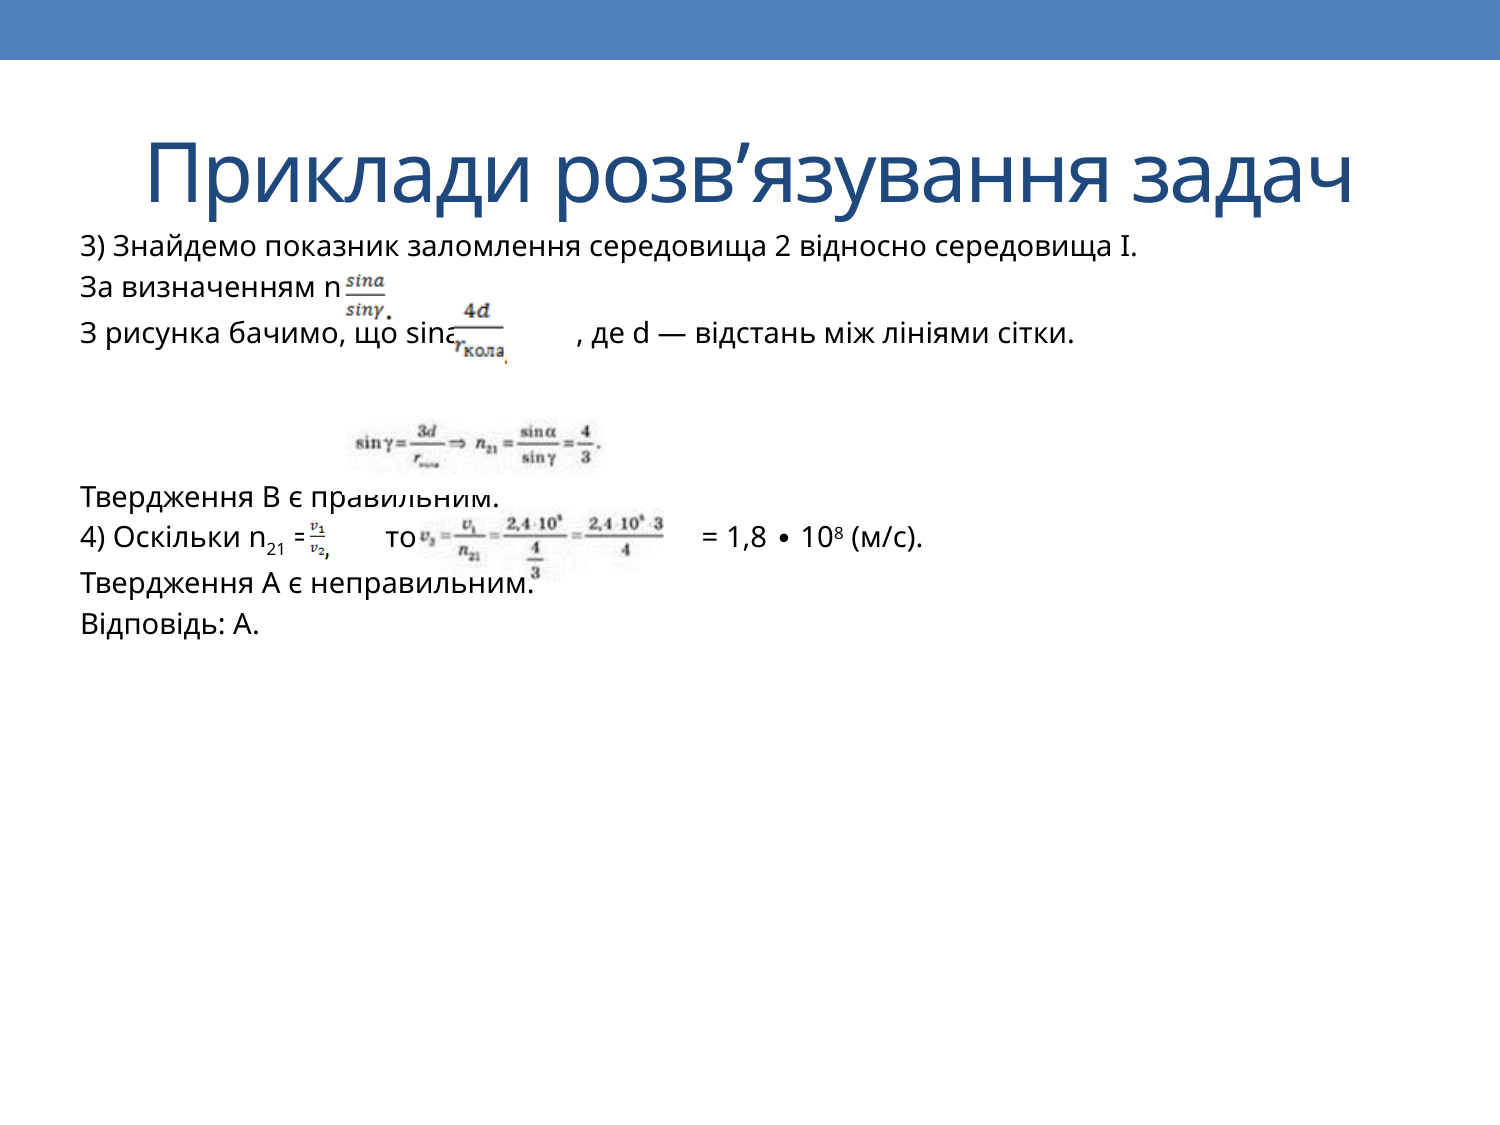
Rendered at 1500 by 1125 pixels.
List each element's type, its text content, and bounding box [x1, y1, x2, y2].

picture [342, 267, 398, 325]
text_box [120, 582, 130, 625]
picture [304, 514, 331, 572]
title Приклади розв’язування задач [75, 87, 1425, 250]
list 3) Знайдемо показник заломлення середовища 2 відносно середовища І. За визначенням n21 = З рисунка бачимо, що sina = , де d — відстань між лініями сітки. Твердження В є правильним. 4) Оскільки n21 = то = 1,8 ∙ 108 (м/с). Твердження А є неправильним. Відповідь: А. [64, 219, 1415, 1071]
picture [454, 295, 507, 394]
picture [342, 397, 634, 495]
picture [418, 505, 670, 625]
